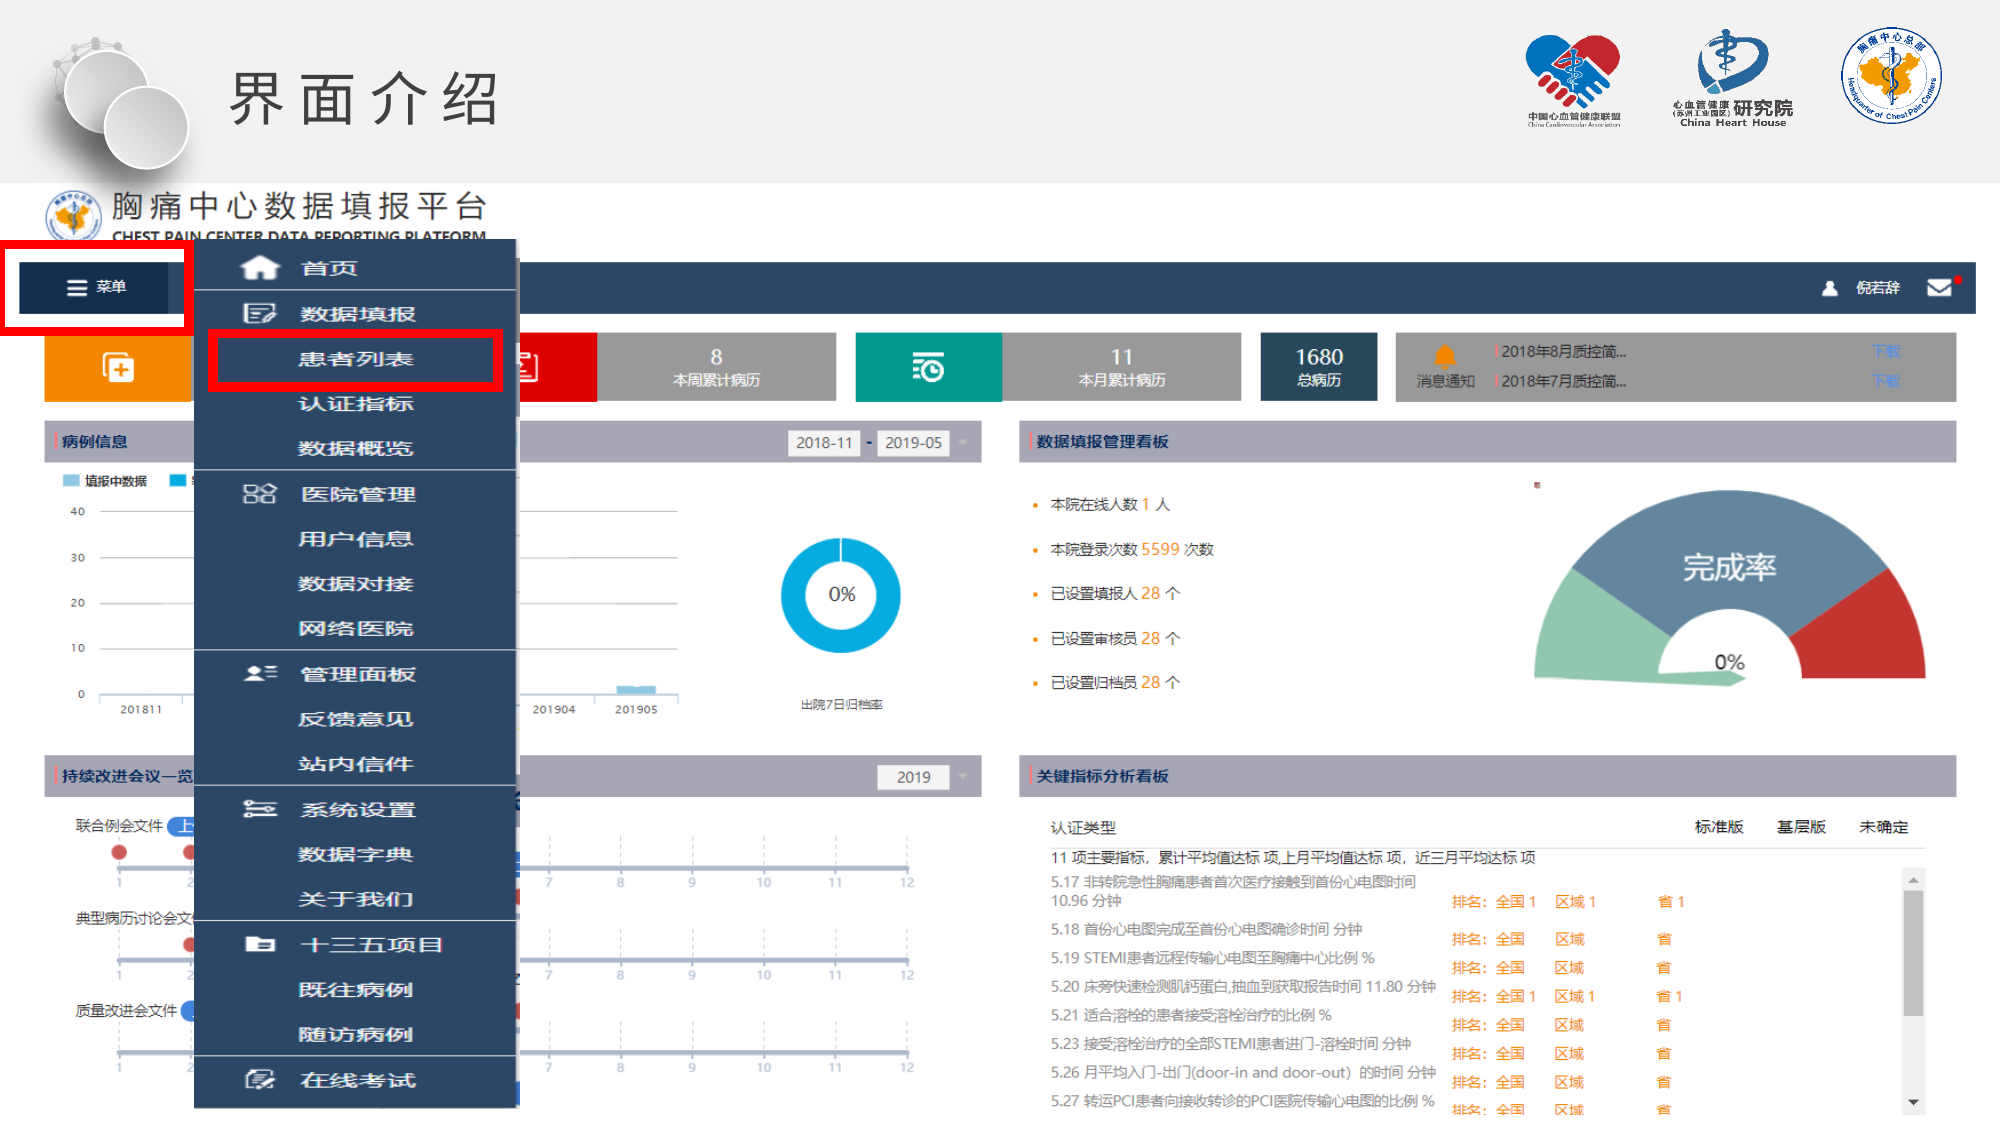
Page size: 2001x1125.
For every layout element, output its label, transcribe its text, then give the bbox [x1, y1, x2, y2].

text_box 界 面 介 绍 [227, 65, 553, 130]
text_box [103, 85, 190, 170]
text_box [55, 41, 140, 124]
picture [1523, 27, 1625, 133]
picture [1673, 29, 1793, 126]
picture [1841, 27, 1942, 124]
picture [0, 183, 2000, 1125]
text_box [140, 65, 150, 85]
